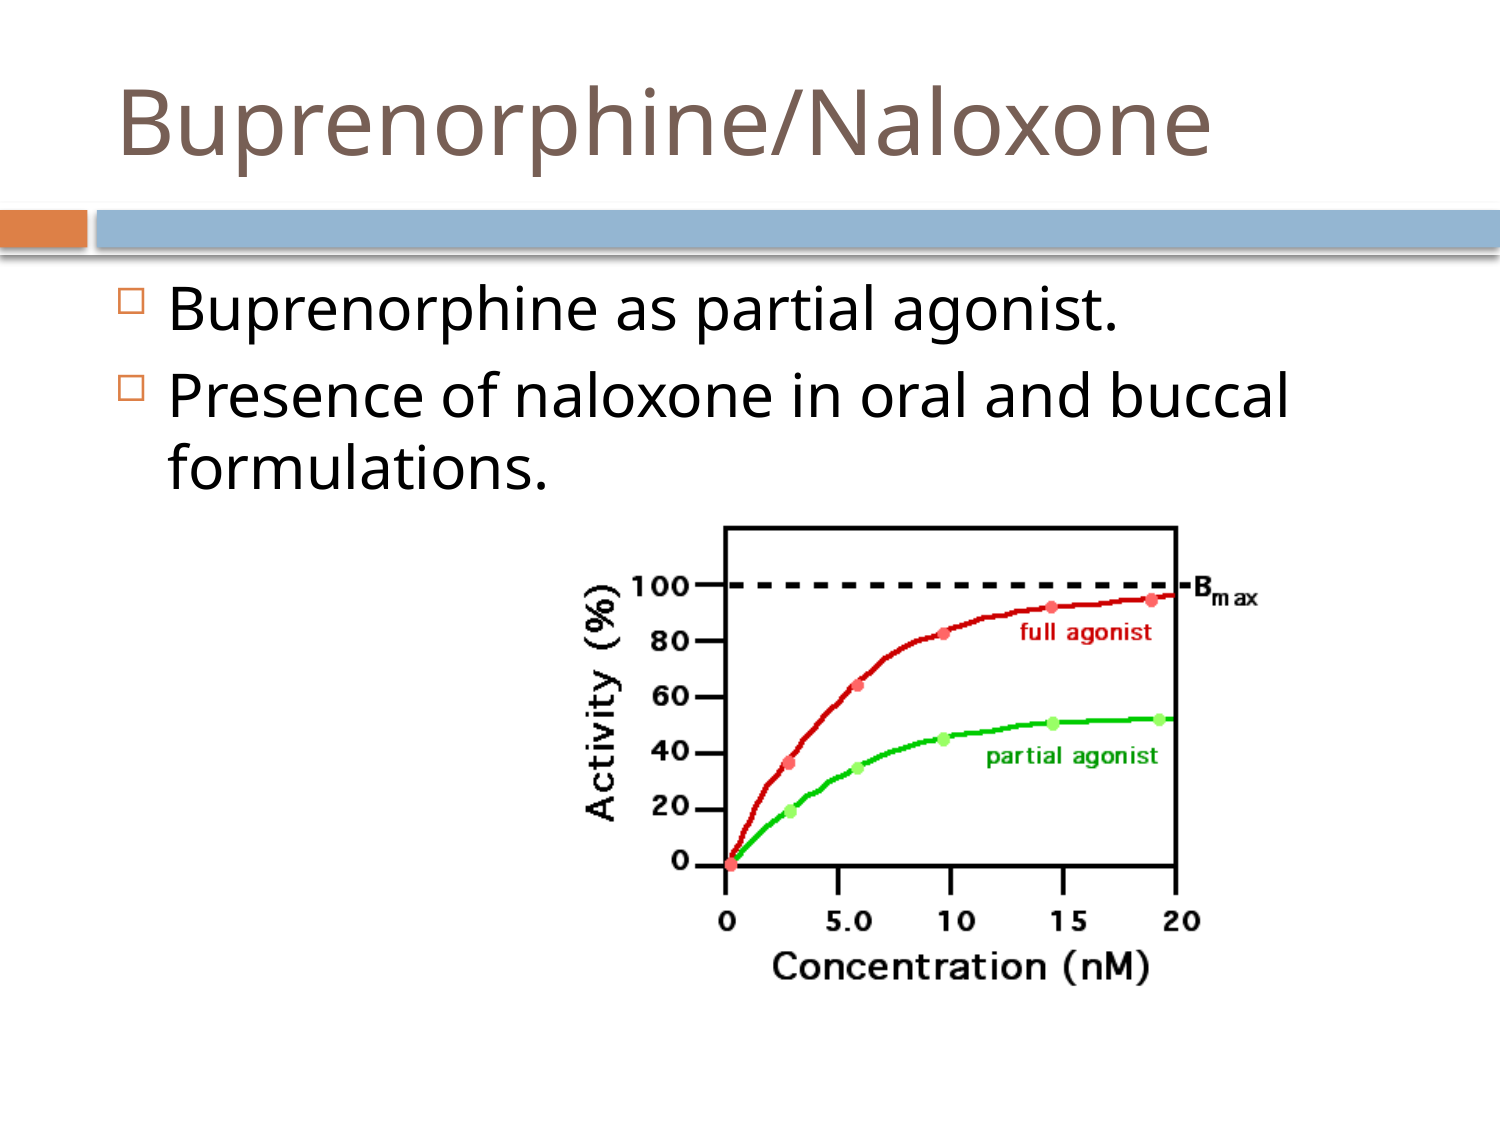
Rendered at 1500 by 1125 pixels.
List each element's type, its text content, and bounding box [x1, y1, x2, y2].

list Buprenorphine as partial agonist. Presence of naloxone in oral and buccal formulations. [100, 262, 1438, 1000]
title Buprenorphine/Naloxone [100, 37, 1438, 200]
picture [574, 512, 1266, 998]
